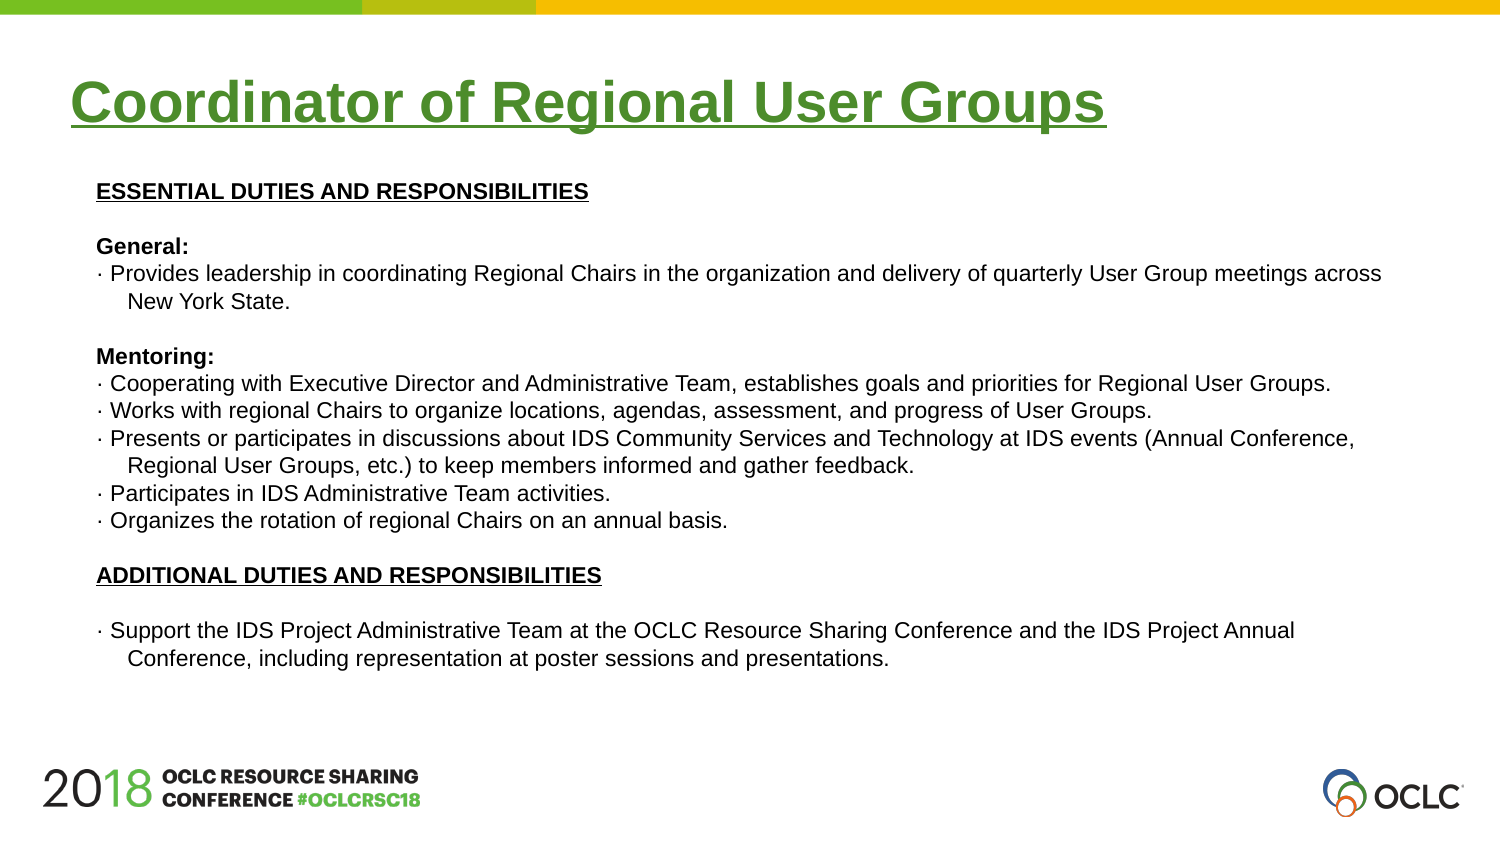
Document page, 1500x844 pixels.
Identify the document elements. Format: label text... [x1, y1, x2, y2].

picture [1323, 769, 1464, 817]
list ESSENTIAL DUTIES AND RESPONSIBILITIES General: · Provides leadership in coordinating Regional Chairs in the organization and delivery of quarterly User Group meetings across New York State. Mentoring: · Cooperating with Executive Director and Administrative Team, establishes goals and priorities for Regional User Groups. · Works with regional Chairs to organize locations, agendas, assessment, and progress of User Groups. · Presents or participates in discussions about IDS Community Services and Technology at IDS events (Annual Conference, Regional User Groups, etc.) to keep members informed and gather feedback. · Participates in IDS Administrative Team activities. · Organizes the rotation of regional Chairs on an annual basis. ADDITIONAL DUTIES AND RESPONSIBILITIES · Support the IDS Project Administrative Team at the OCLC Resource Sharing Conference and the IDS Project Annual Conference, including representation at poster sessions and presentations. [55, 168, 1441, 734]
list Coordinator of Regional User Groups [55, 56, 1441, 168]
picture [43, 769, 420, 807]
